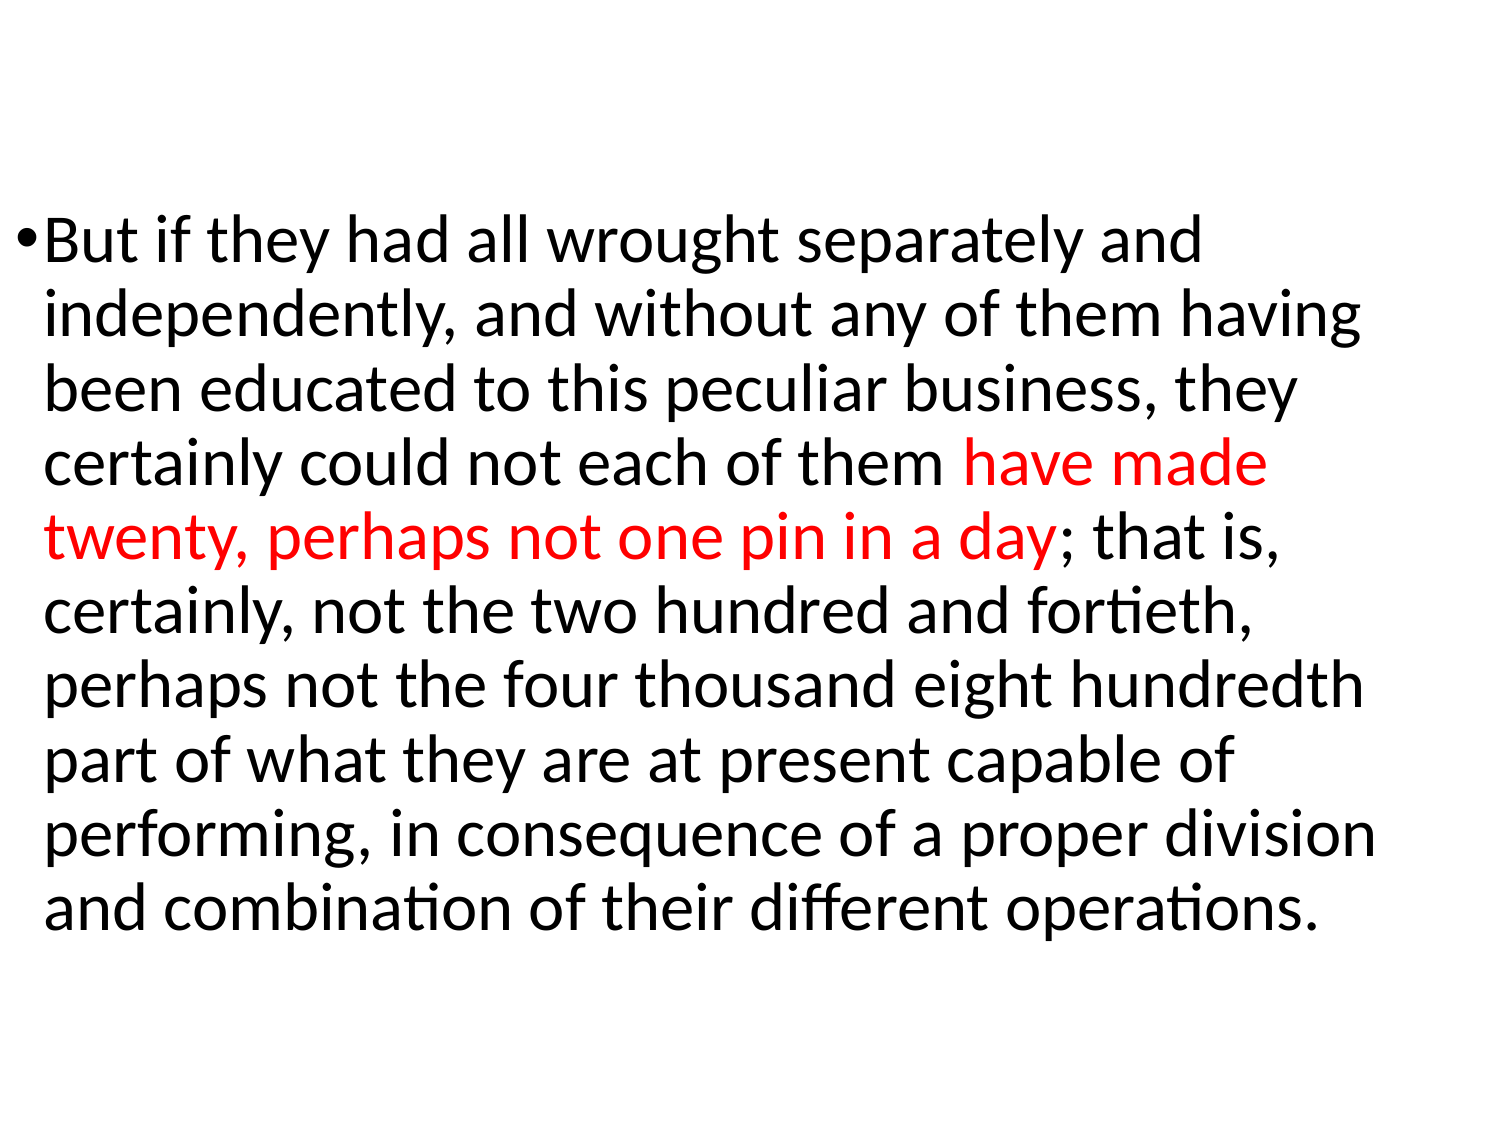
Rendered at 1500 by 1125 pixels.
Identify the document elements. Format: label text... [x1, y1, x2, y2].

list But if they had all wrought separately and independently, and without any of them having been educated to this peculiar business, they certainly could not each of them have made twenty, perhaps not one pin in a day; that is, certainly, not the two hundred and fortieth, perhaps not the four thousand eight hundredth part of what they are at present capable of performing, in consequence of a proper division and combination of their different operations. [0, 196, 1500, 948]
